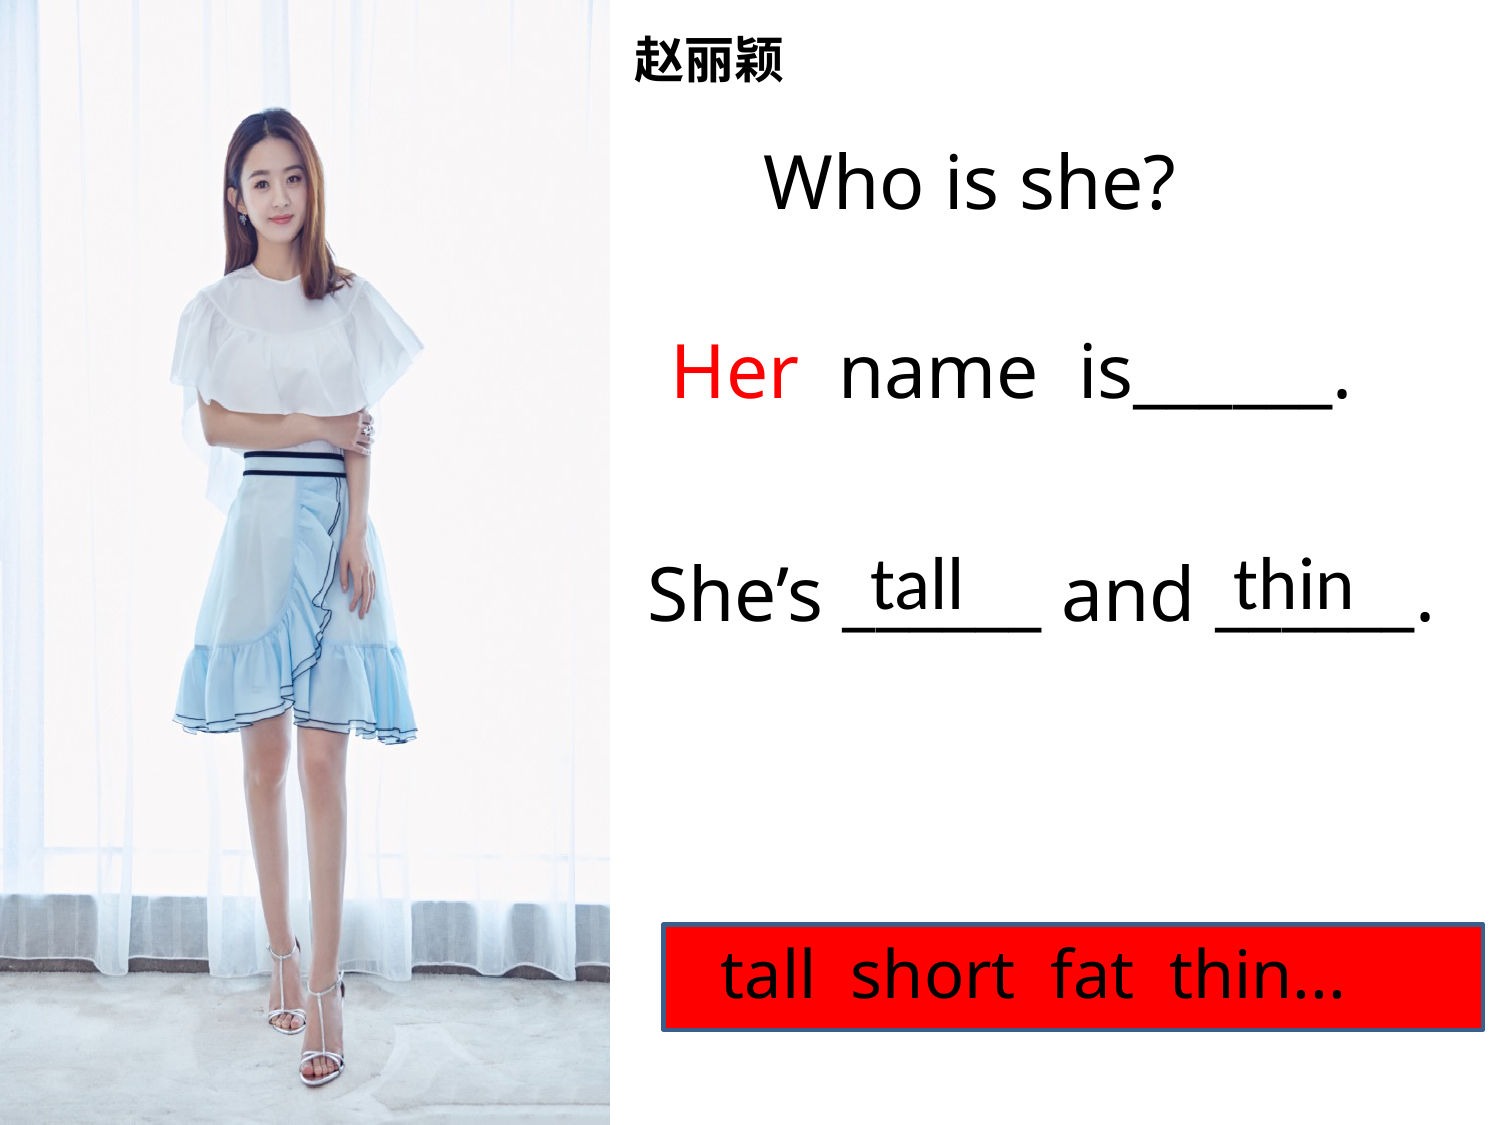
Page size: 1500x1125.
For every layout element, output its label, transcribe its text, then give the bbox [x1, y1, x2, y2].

text_box Her name is______. [656, 316, 1395, 422]
text_box Who is she? [748, 126, 1430, 232]
text_box 赵丽颖 [619, 21, 856, 97]
text_box thin [1218, 527, 1372, 633]
text_box She’s ______ and ______. [632, 538, 1454, 644]
text_box tall [855, 527, 1008, 633]
text_box [661, 922, 1485, 1032]
picture [0, 0, 610, 1125]
text_box tall short fat thin... [705, 924, 1441, 1020]
